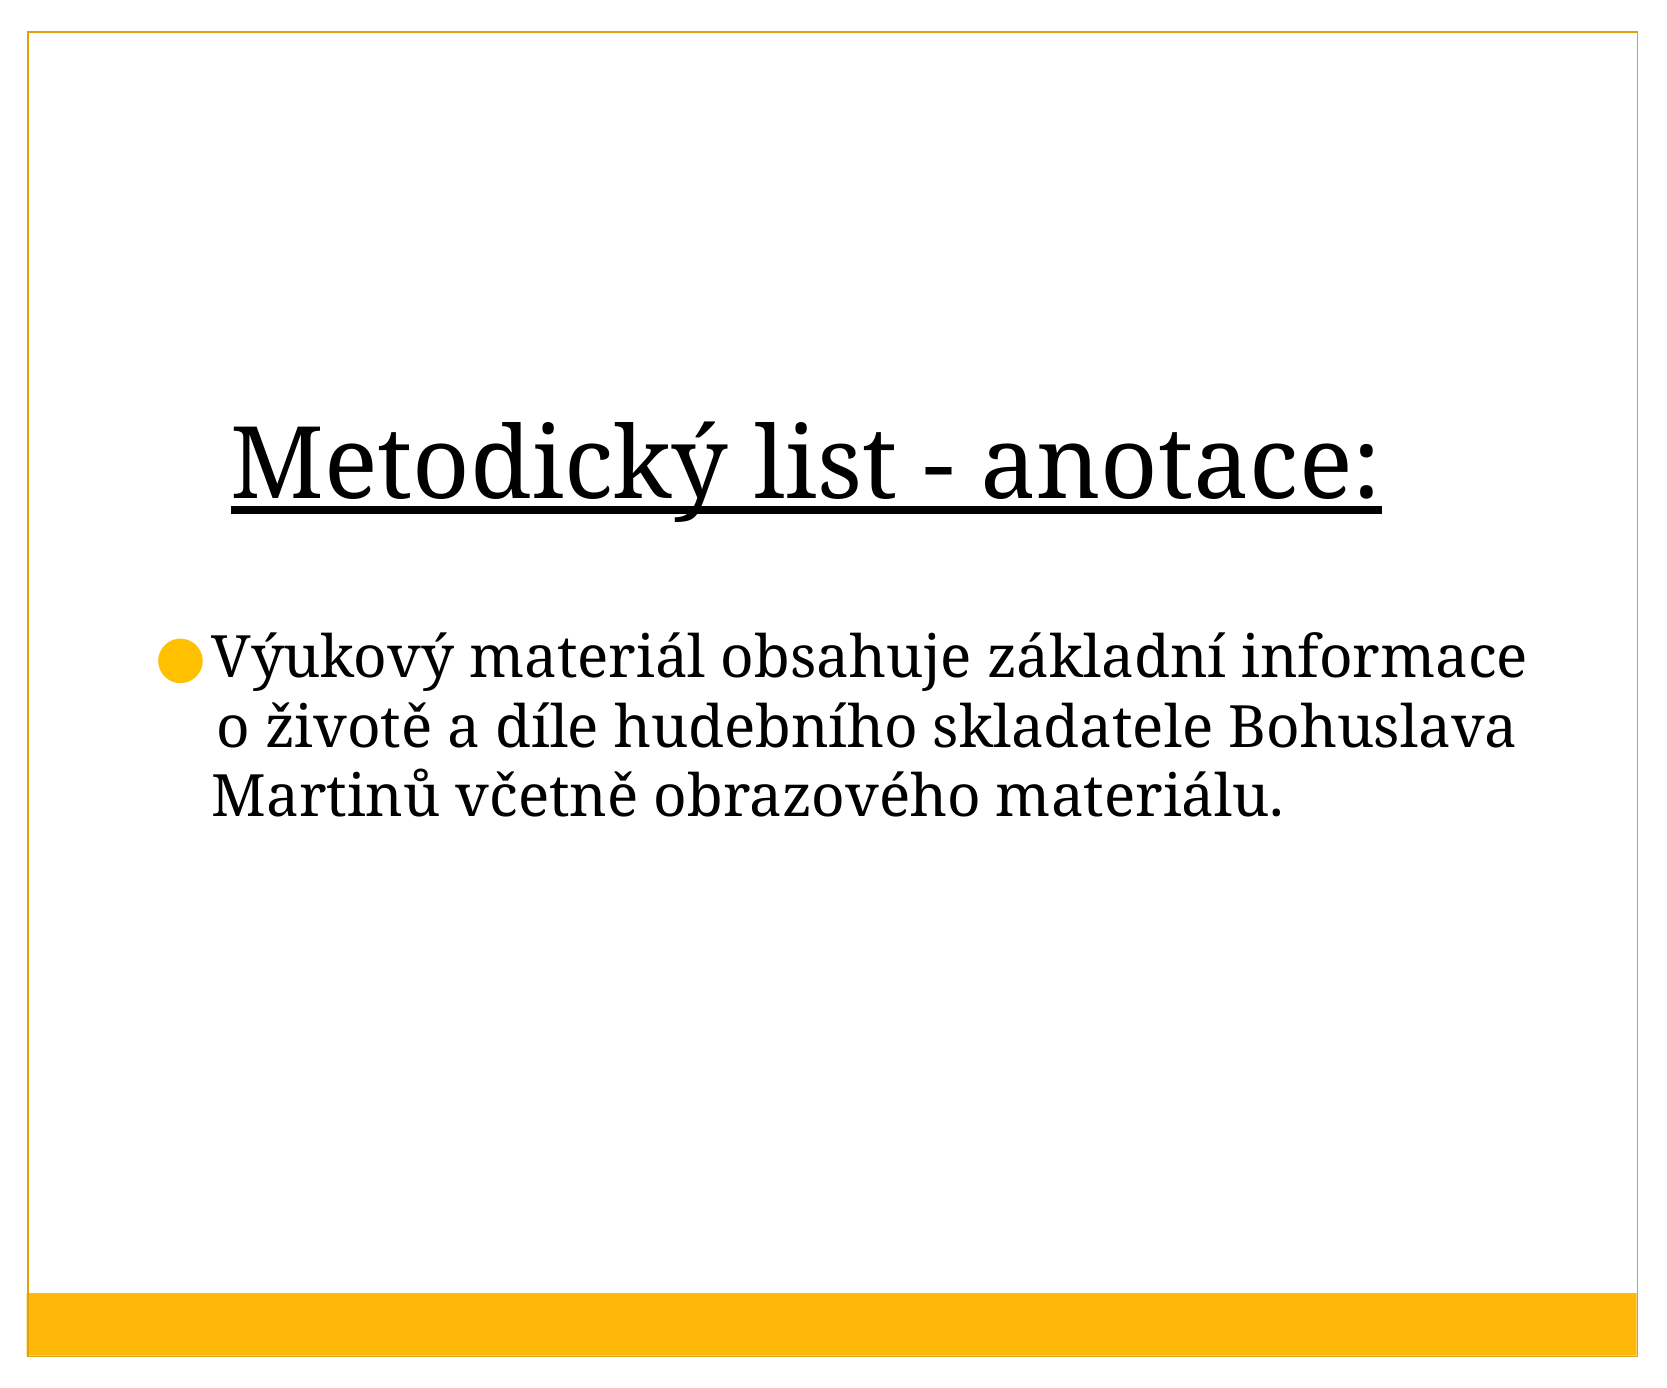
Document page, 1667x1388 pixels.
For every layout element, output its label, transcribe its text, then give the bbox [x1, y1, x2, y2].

text_box Metodický list - anotace: Výukový materiál obsahuje základní informace o životě a díle hudebního skladatele Bohuslava Martinů včetně obrazového materiálu. [65, 0, 1560, 976]
